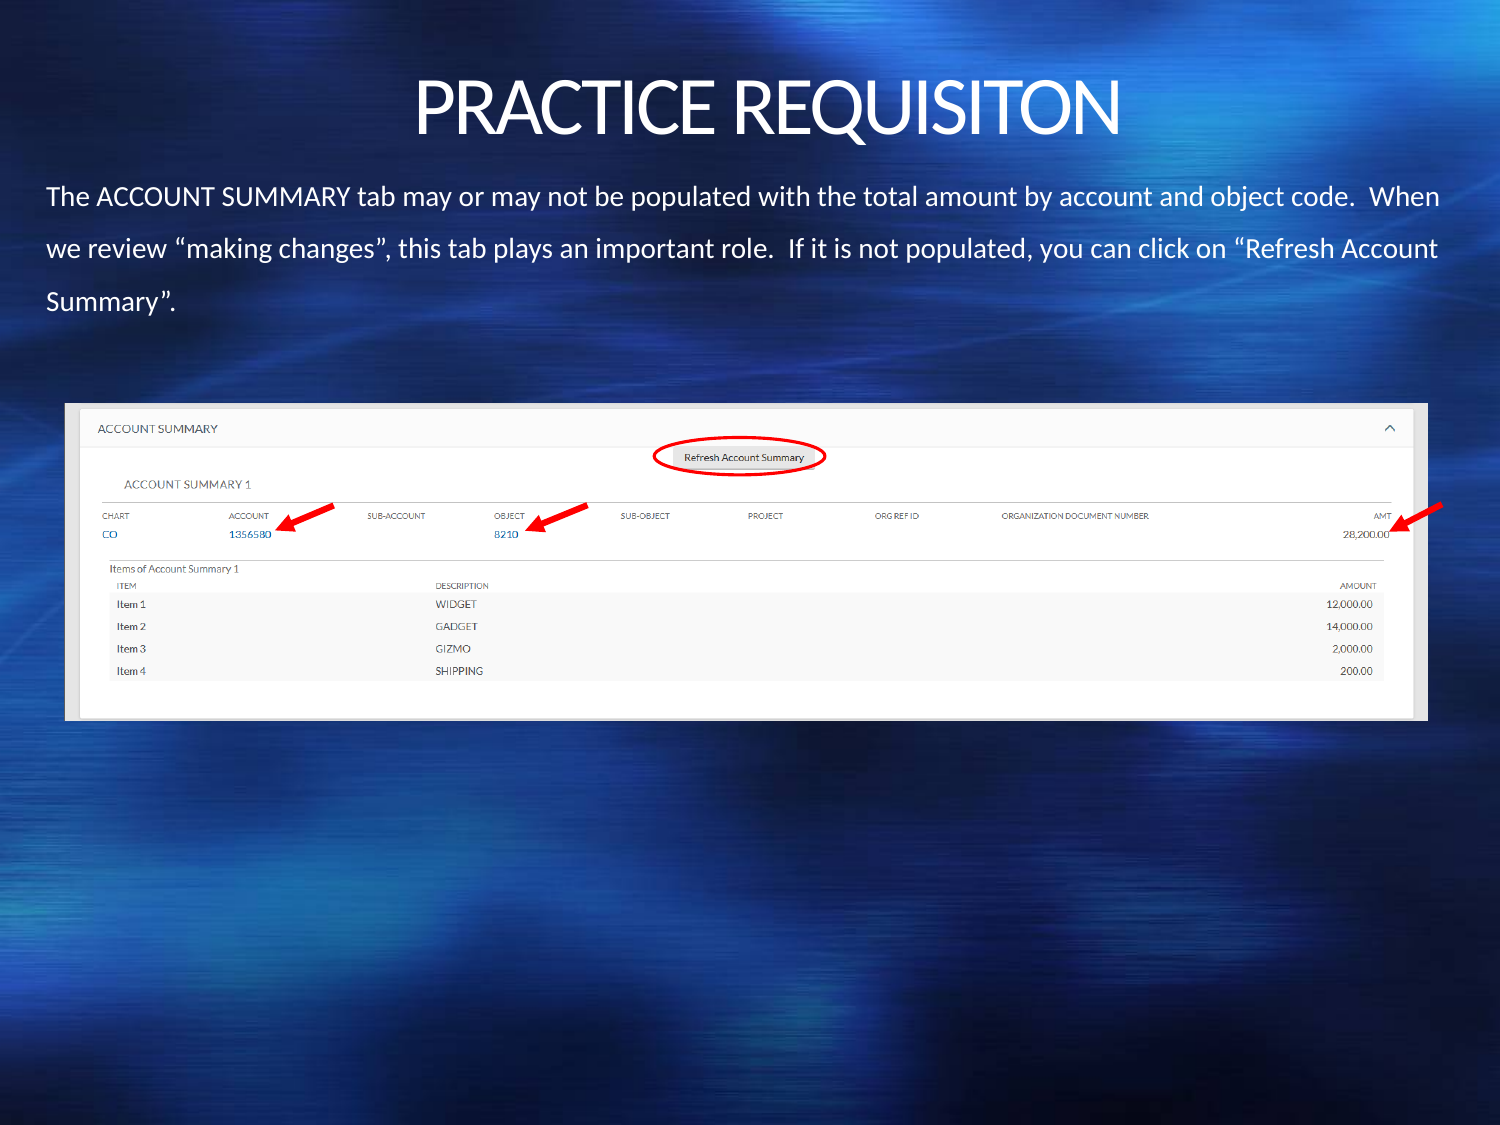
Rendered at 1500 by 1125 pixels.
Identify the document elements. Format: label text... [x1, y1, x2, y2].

picture [0, 0, 1500, 1125]
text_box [274, 505, 334, 531]
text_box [1388, 503, 1443, 532]
title PRACTICE REQUISITON [324, 62, 1213, 152]
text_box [524, 504, 588, 531]
text_box The ACCOUNT SUMMARY tab may or may not be populated with the total amount by account and object code. When we review “making changes”, this tab plays an important role. If it is not populated, you can click on “Refresh Account Summary”. [31, 152, 1461, 325]
